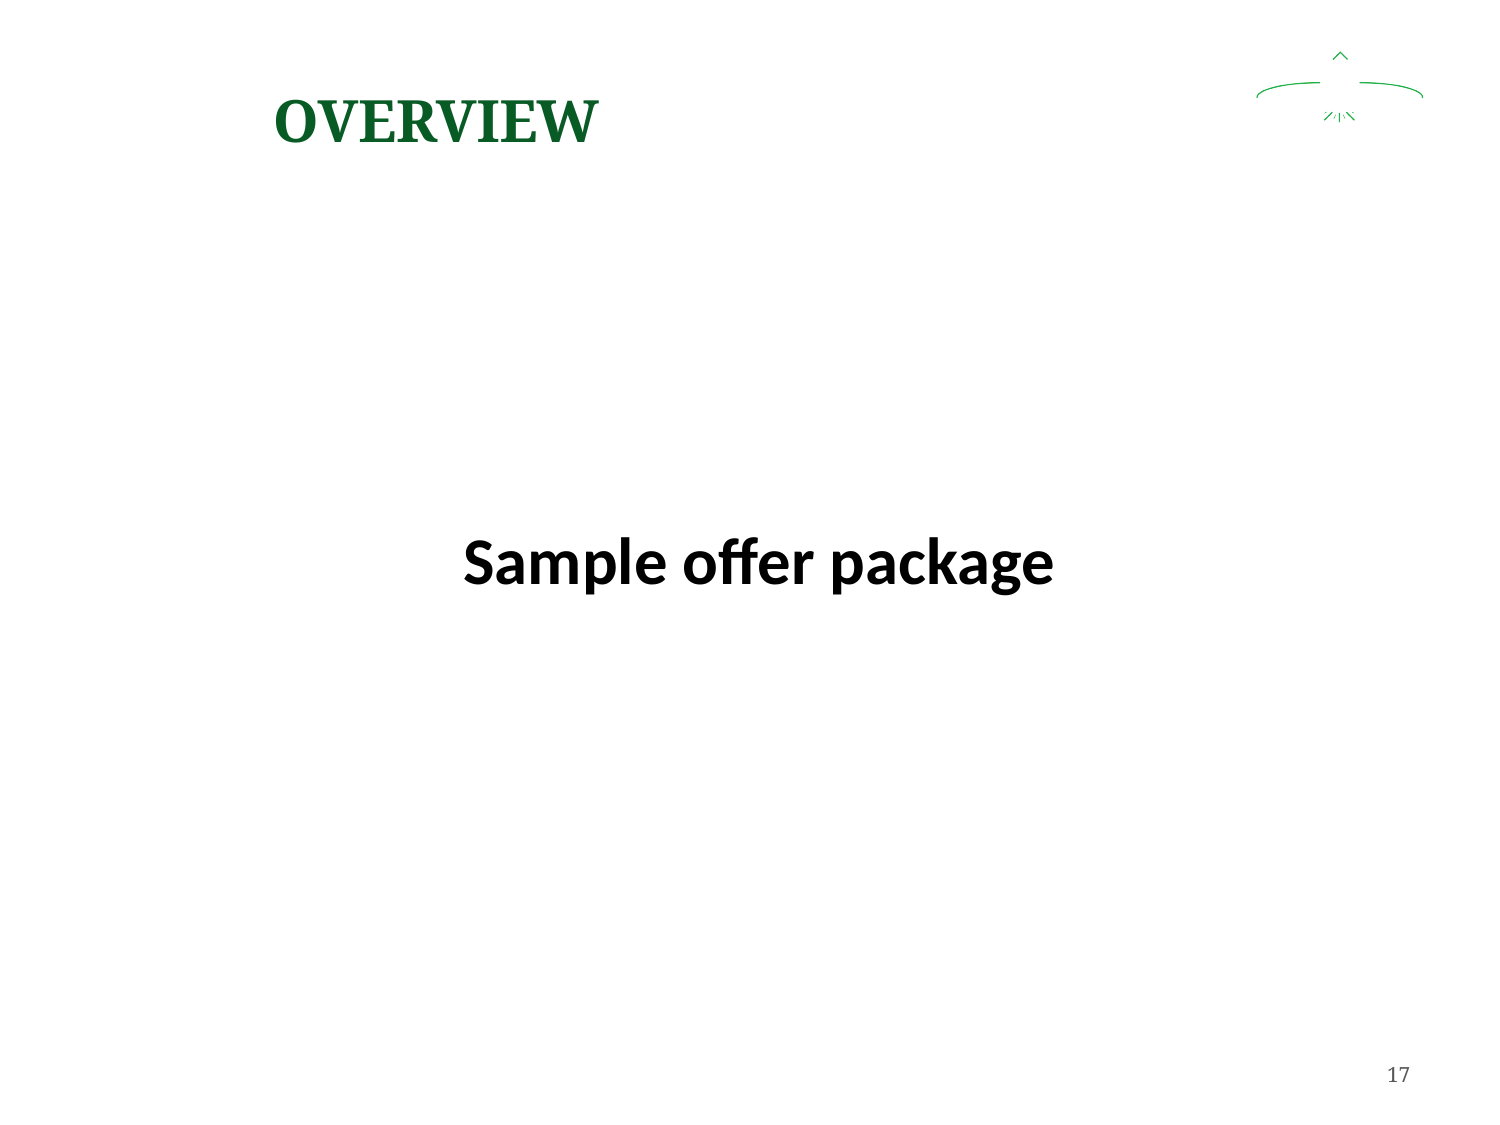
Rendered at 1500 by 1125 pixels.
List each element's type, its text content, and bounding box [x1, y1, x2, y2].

slide_number 17 [1362, 1063, 1425, 1103]
title OVERVIEW [75, 24, 1425, 213]
list Sample offer package [75, 229, 1425, 1063]
